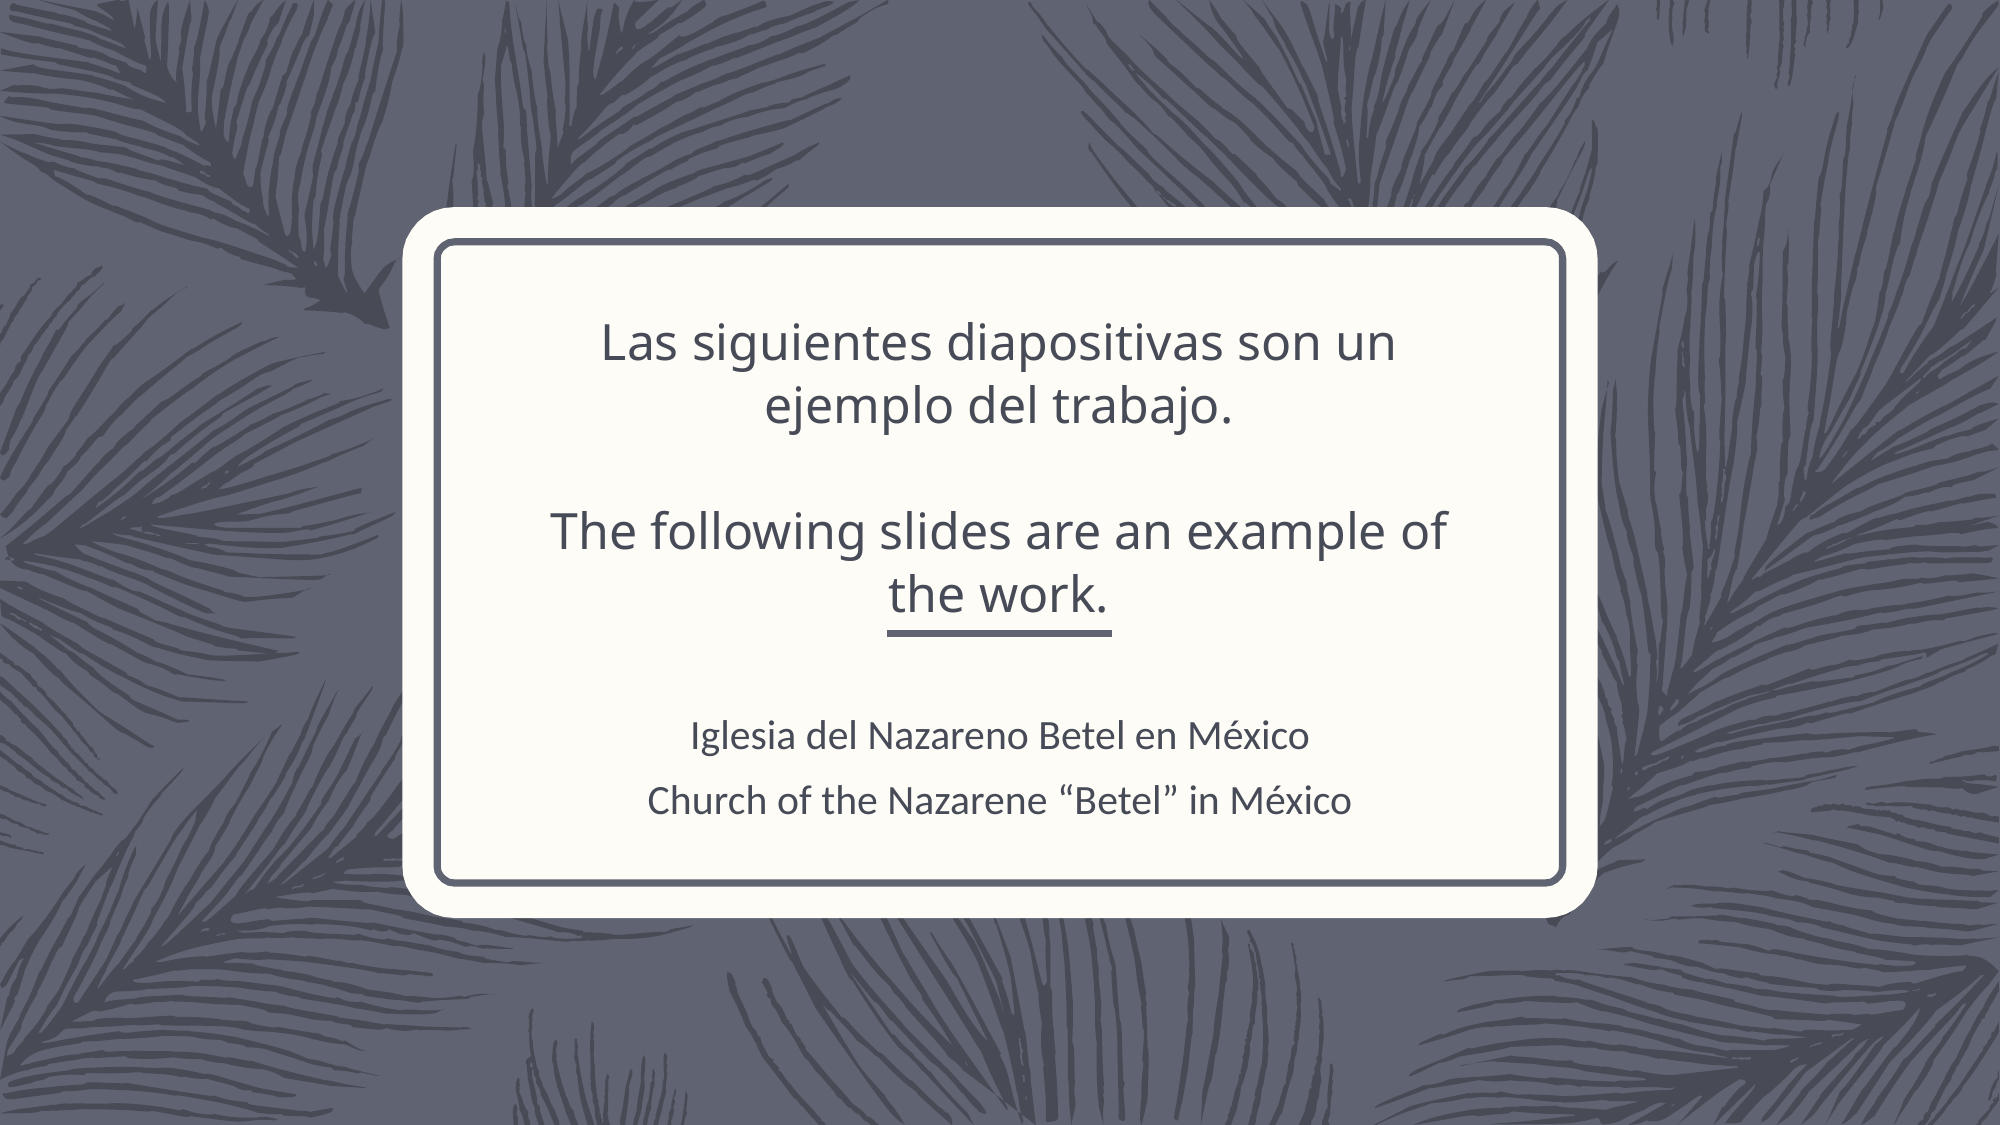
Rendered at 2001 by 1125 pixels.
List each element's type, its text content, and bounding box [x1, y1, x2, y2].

list Iglesia del Nazareno Betel en México Church of the Nazarene “Betel” in México [625, 685, 1375, 856]
title Las siguientes diapositivas son un ejemplo del trabajo. The following slides are an example of the work. [518, 300, 1480, 603]
